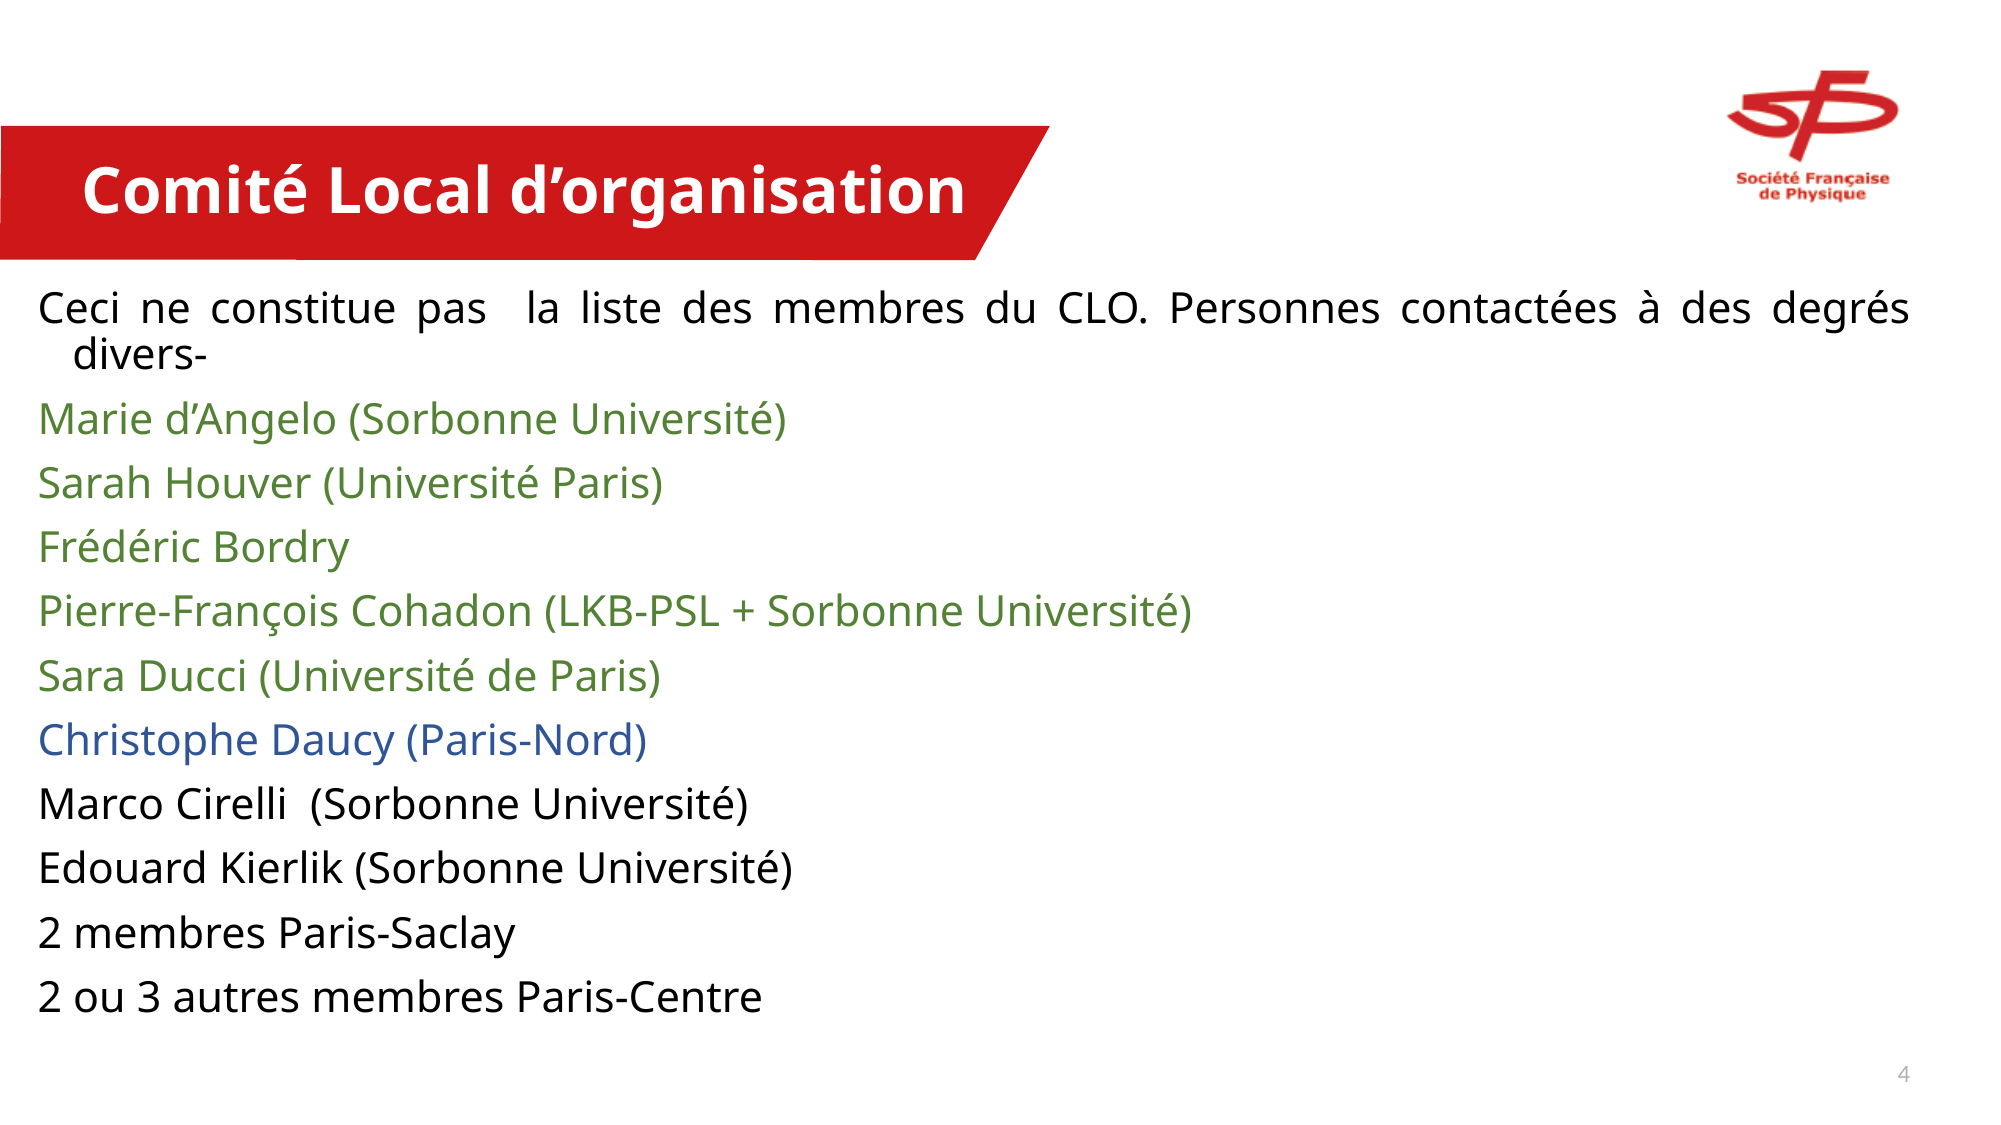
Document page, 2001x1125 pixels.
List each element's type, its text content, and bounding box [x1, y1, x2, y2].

slide_number 3 [1832, 1042, 1926, 1103]
picture [1684, 30, 1934, 236]
title Comité Local d’organisation [66, 150, 1032, 236]
list Ceci ne constitue pas la liste des membres du CLO. Personnes contactées à des degrés divers- Marie d’Angelo (Sorbonne Université) Sarah Houver (Université Paris) Frédéric Bordry Pierre-François Cohadon (LKB-PSL + Sorbonne Université) Sara Ducci (Université de Paris) Christophe Daucy (Paris-Nord) Marco Cirelli (Sorbonne Université) Edouard Kierlik (Sorbonne Université) 2 membres Paris-Saclay 2 ou 3 autres membres Paris-Centre [22, 278, 1927, 1038]
